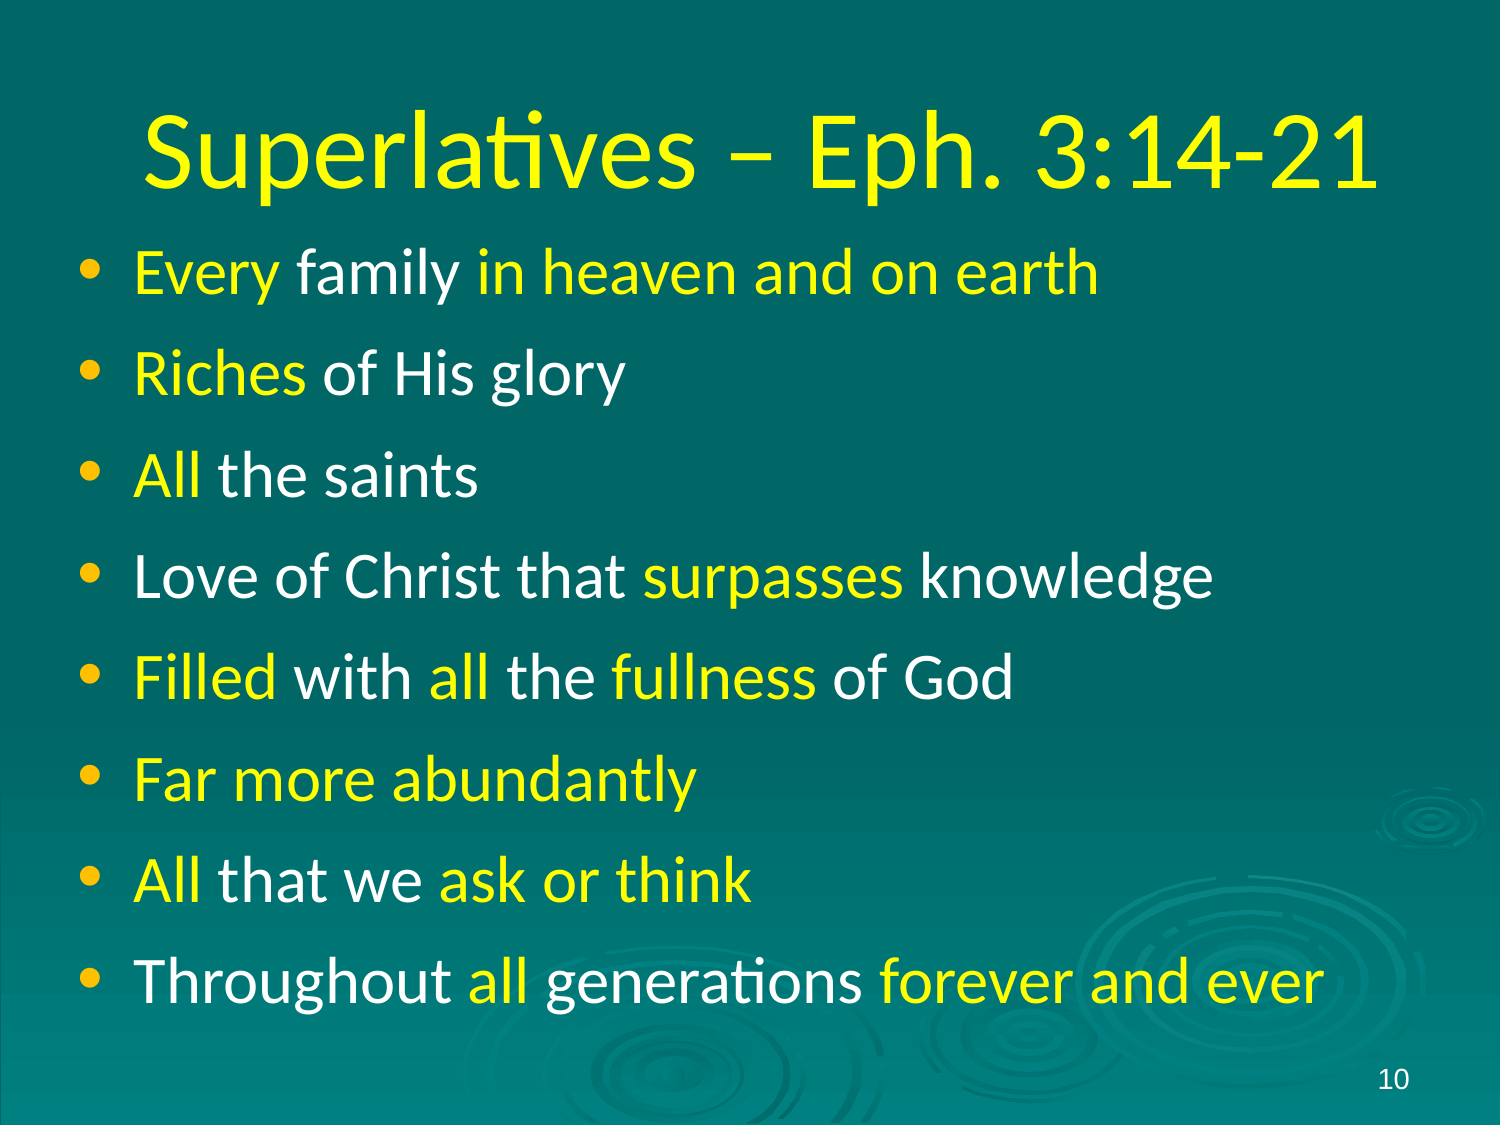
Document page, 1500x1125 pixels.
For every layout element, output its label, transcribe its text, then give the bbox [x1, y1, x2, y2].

slide_number 10 [1074, 1024, 1426, 1103]
list Every family in heaven and on earth Riches of His glory All the saints Love of Christ that surpasses knowledge Filled with all the fullness of God Far more abundantly All that we ask or think Throughout all generations forever and ever [62, 212, 1463, 988]
title Superlatives – Eph. 3:14-21 [62, 49, 1463, 212]
